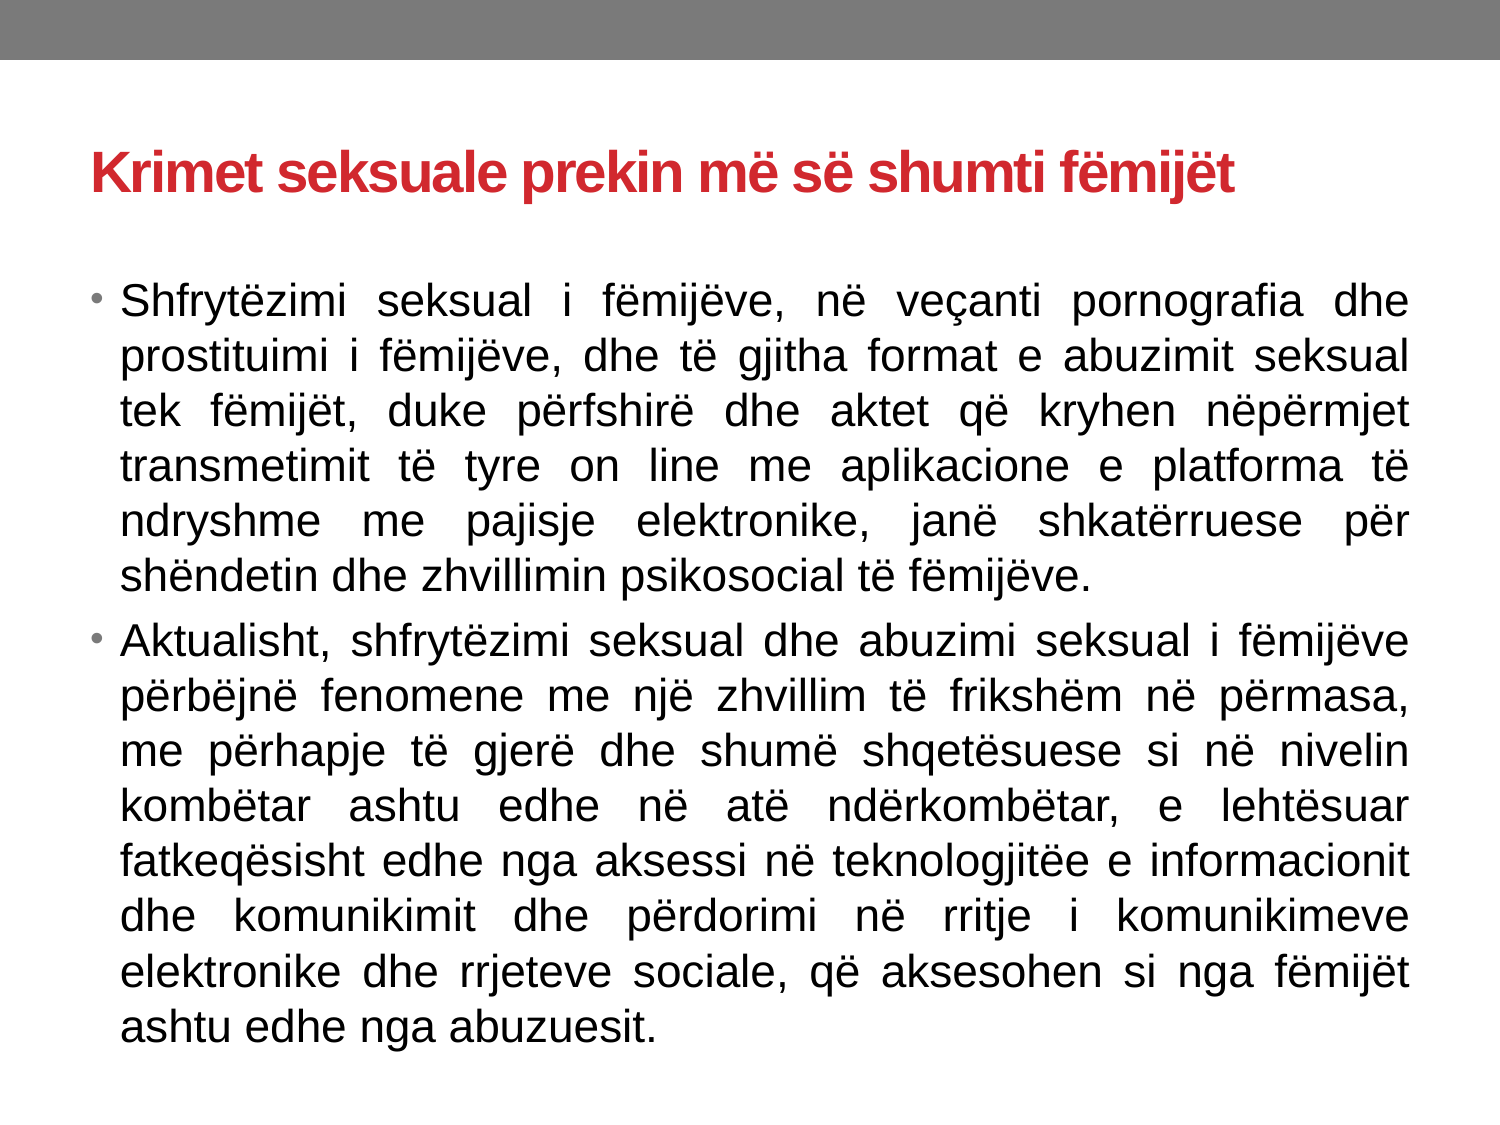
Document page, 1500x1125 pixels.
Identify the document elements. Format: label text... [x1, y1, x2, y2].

list Shfrytëzimi seksual i fëmijëve, në veçanti pornografia dhe prostituimi i fëmijëve, dhe të gjitha format e abuzimit seksual tek fëmijët, duke përfshirë dhe aktet që kryhen nëpërmjet transmetimit të tyre on line me aplikacione e platforma të ndryshme me pajisje elektronike, janë shkatërruese për shëndetin dhe zhvillimin psikosocial të fëmijëve. Aktualisht, shfrytëzimi seksual dhe abuzimi seksual i fëmijëve përbëjnë fenomene me një zhvillim të frikshëm në përmasa, me përhapje të gjerë dhe shumë shqetësuese si në nivelin kombëtar ashtu edhe në atë ndërkombëtar, e lehtësuar fatkeqësisht edhe nga aksessi në teknologjitëe e informacionit dhe komunikimit dhe përdorimi në rritje i komunikimeve elektronike dhe rrjeteve sociale, që aksesohen si nga fëmijët ashtu edhe nga abuzuesit. [75, 262, 1425, 1063]
title Krimet seksuale prekin më së shumti fëmijët [75, 87, 1425, 250]
